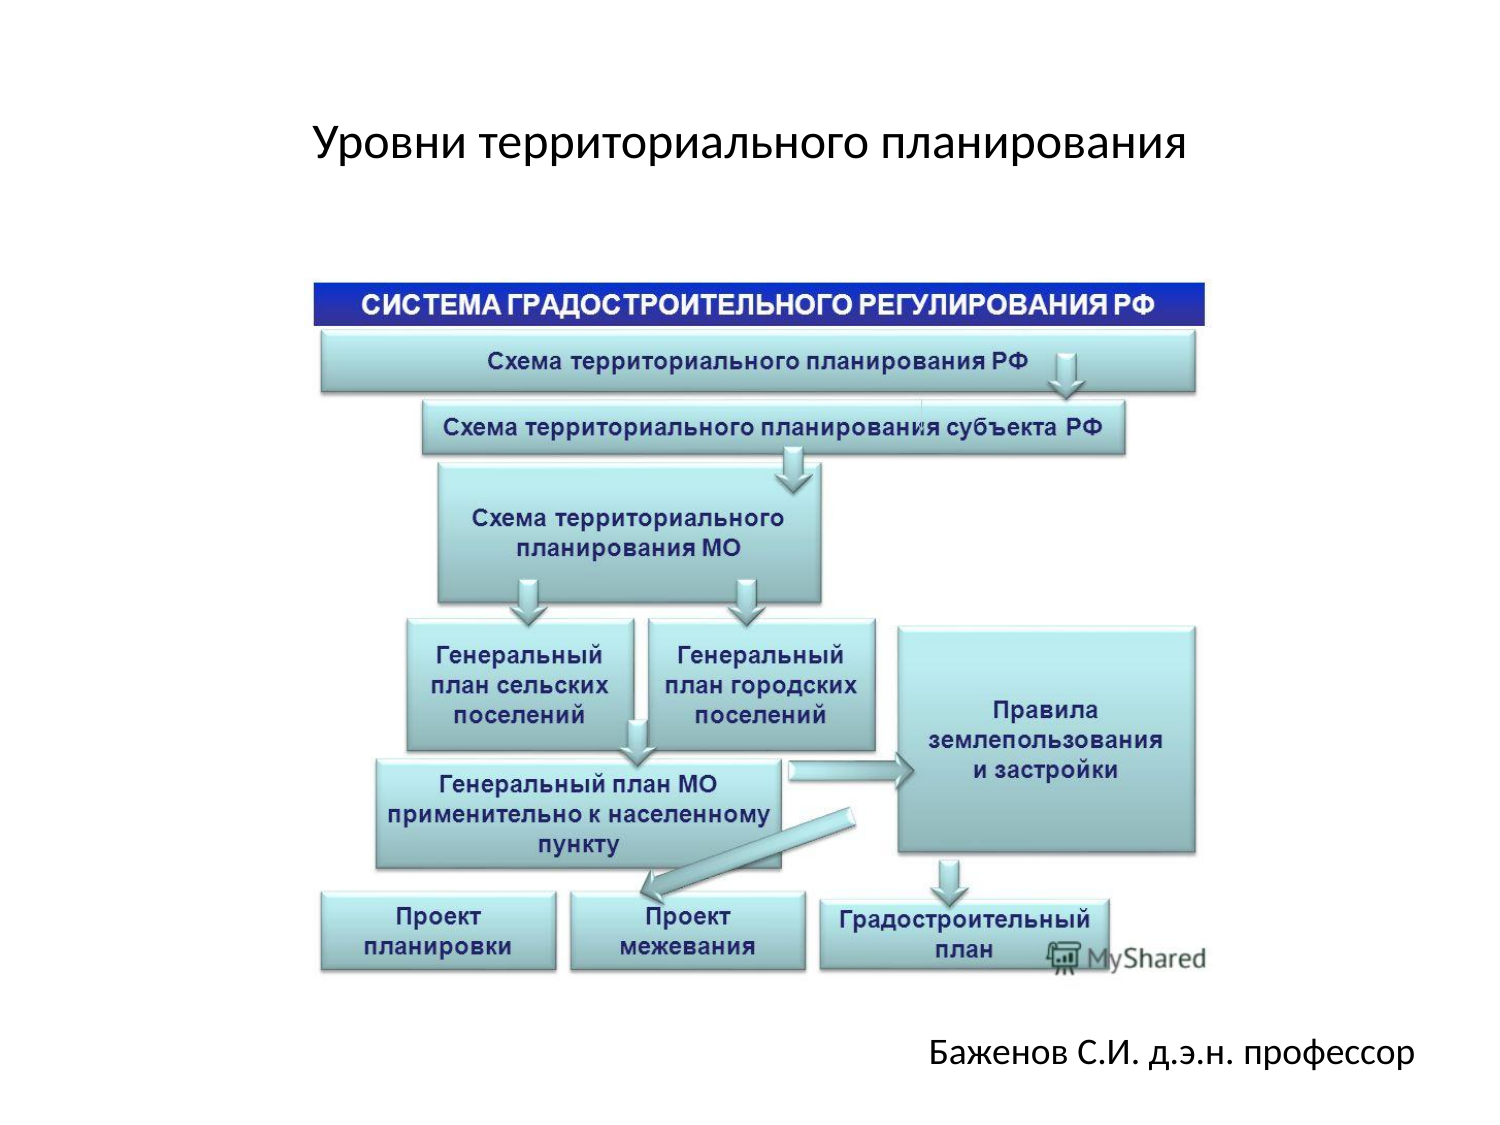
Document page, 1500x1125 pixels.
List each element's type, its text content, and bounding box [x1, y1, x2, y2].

text_box Баженов С.И. д.э.н. профессор [913, 1019, 1500, 1080]
title Уровни территориального планирования [75, 45, 1425, 233]
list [254, 262, 1246, 1006]
